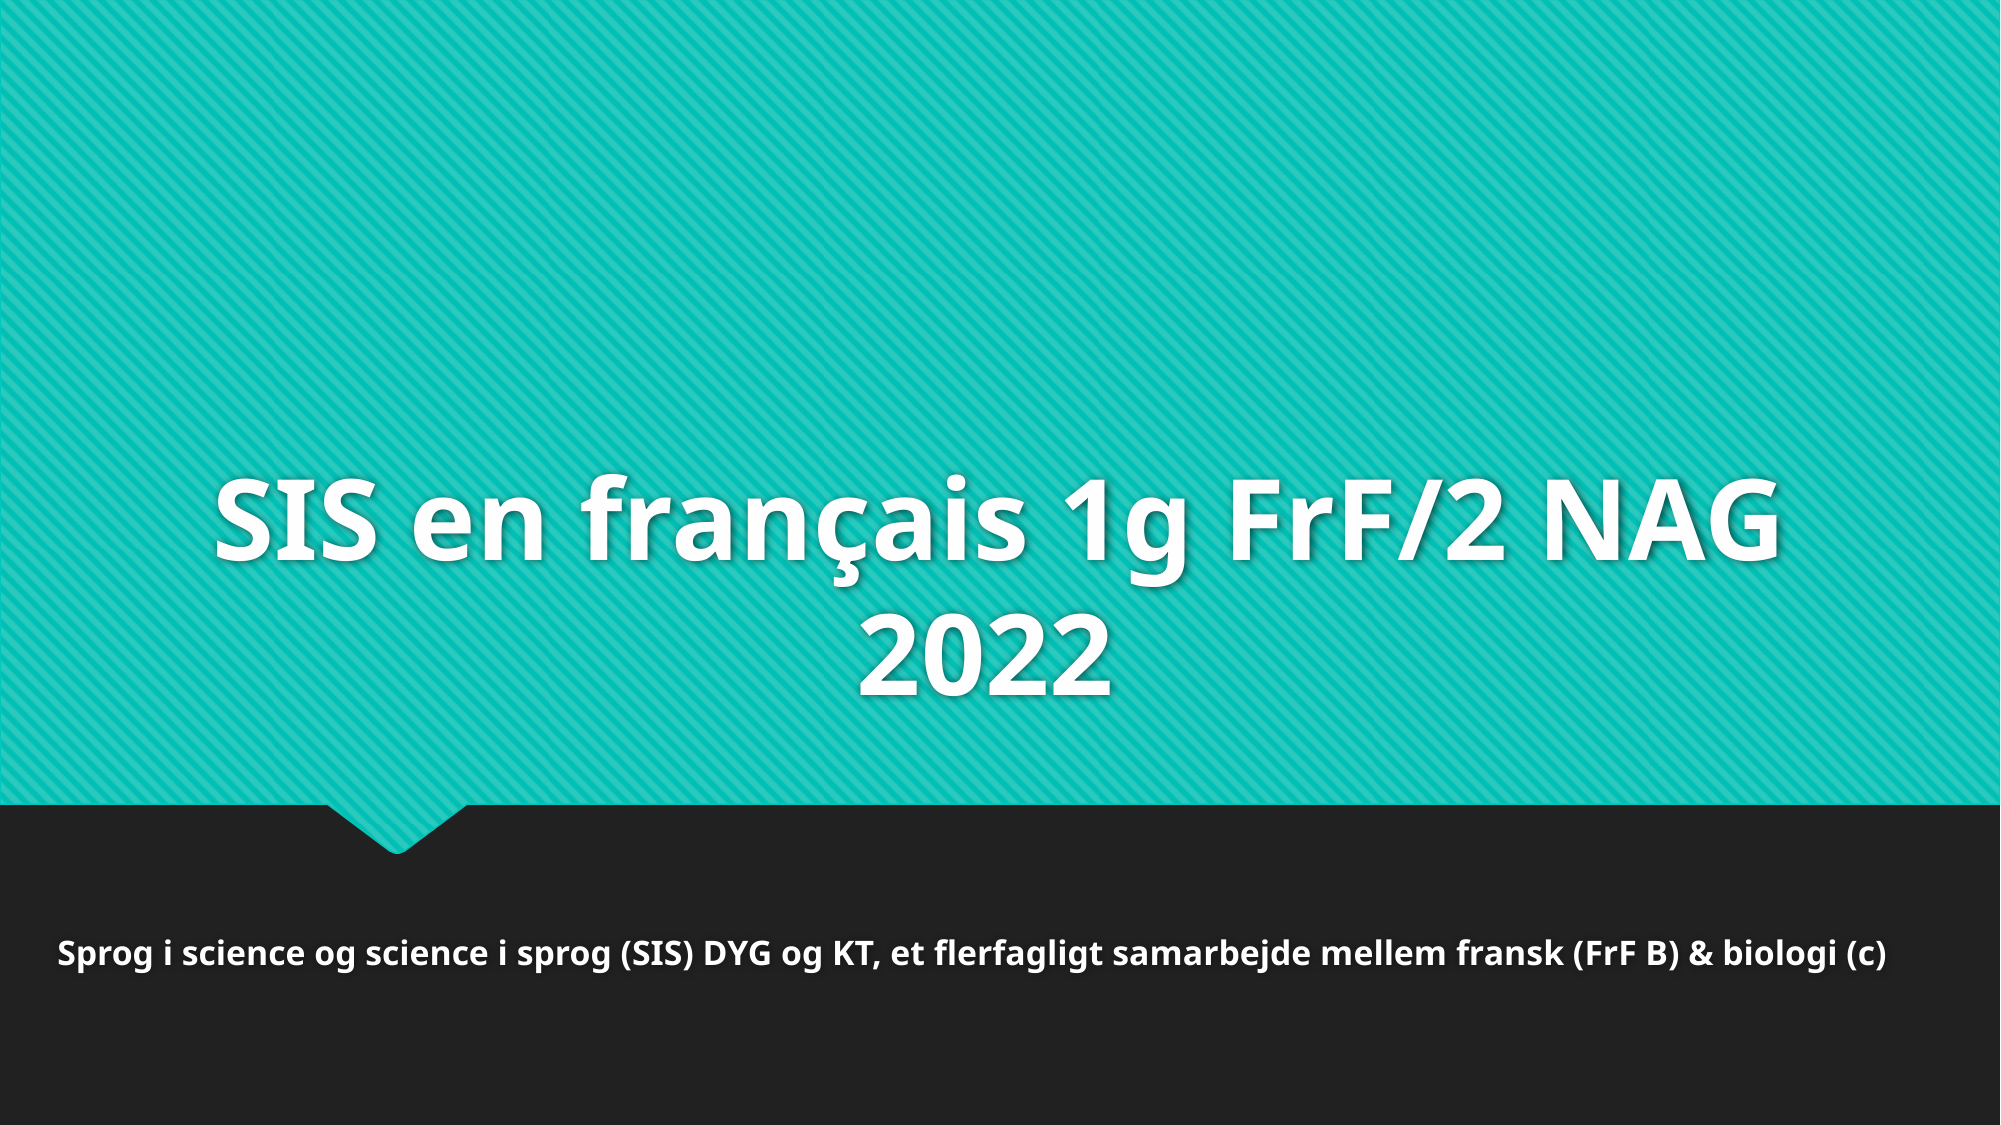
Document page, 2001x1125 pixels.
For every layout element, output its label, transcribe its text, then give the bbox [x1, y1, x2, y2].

subtitle Sprog i science og science i sprog (SIS) DYG og KT, et flerfagligt samarbejde mellem fransk (FrF B) & biologi (c) [42, 866, 1977, 1010]
title SIS en français 1g FrF/2 NAG 2022 [132, 237, 1868, 726]
